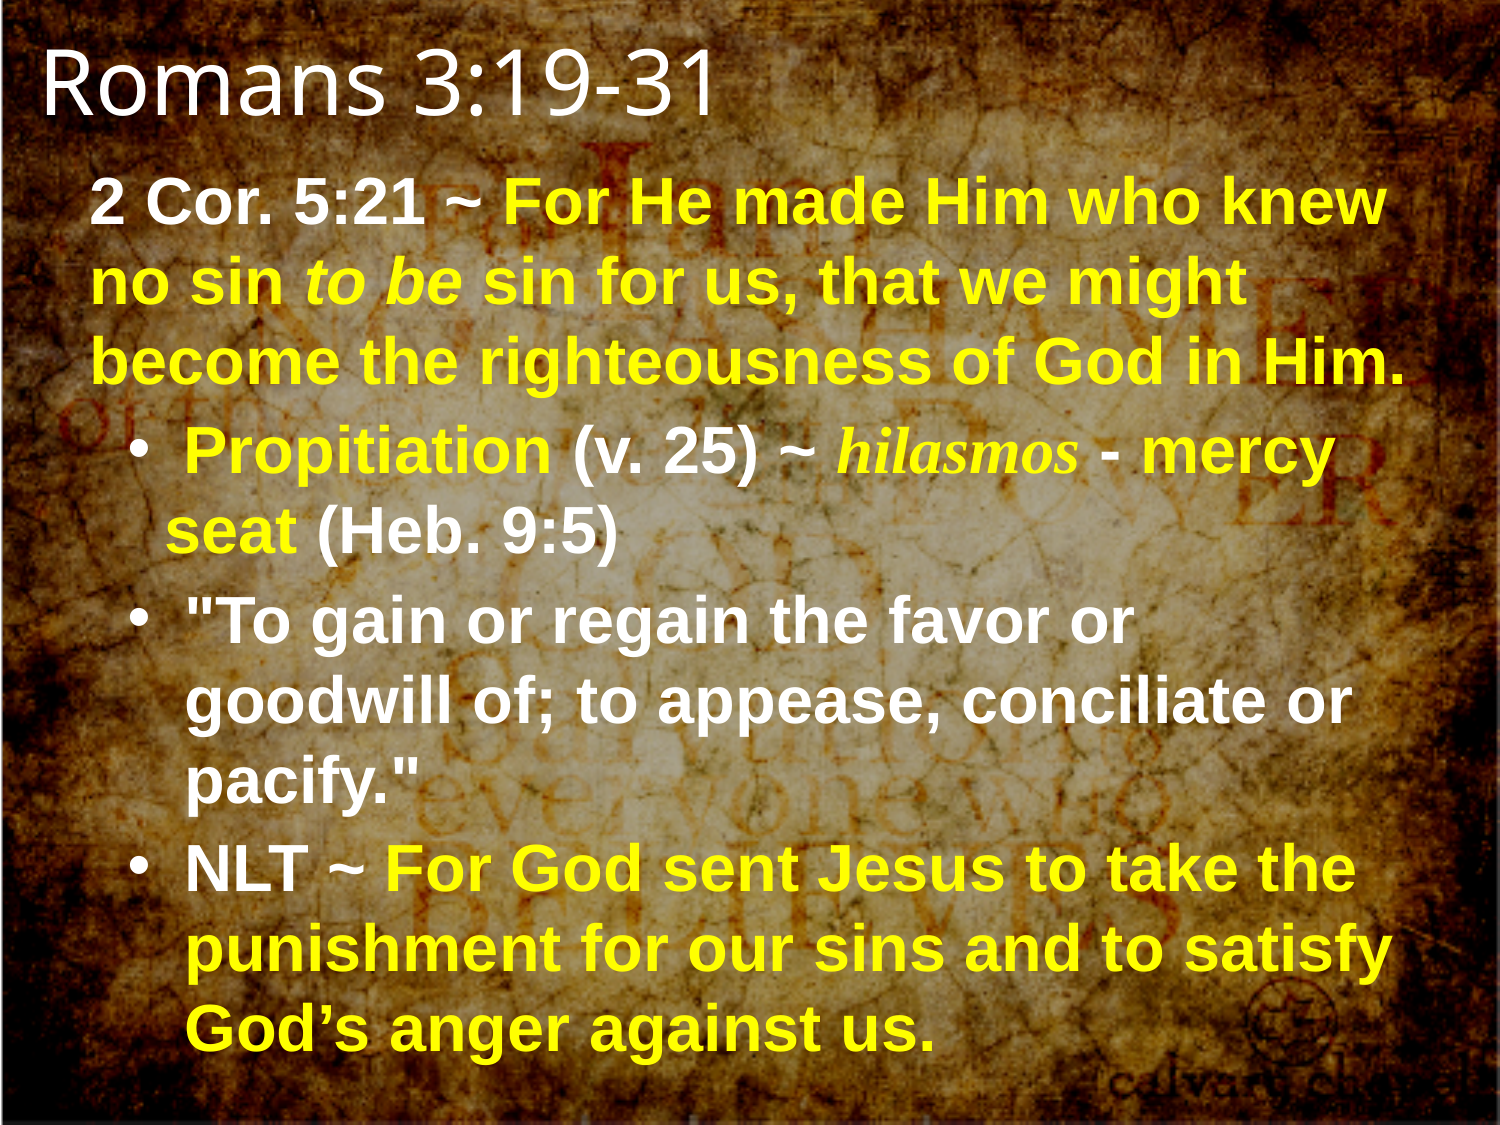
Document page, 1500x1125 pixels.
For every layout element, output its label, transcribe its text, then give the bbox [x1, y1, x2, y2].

picture [0, 0, 1500, 1125]
text_box Romans 3:19-31 [60, 5, 1054, 154]
text_box Propitiation (v. 25) ~ hilasmos - mercy seat (Heb. 9:5) [112, 399, 1425, 569]
text_box "To gain or regain the favor or goodwill of; to appease, conciliate or pacify." [112, 569, 1425, 817]
text_box 2 Cor. 5:21 ~ For He made Him who knew no sin to be sin for us, that we might become the righteousness of God in Him. [74, 150, 1425, 406]
text_box NLT ~ For God sent Jesus to take the punishment for our sins and to satisfy God’s anger against us. [112, 817, 1425, 1073]
